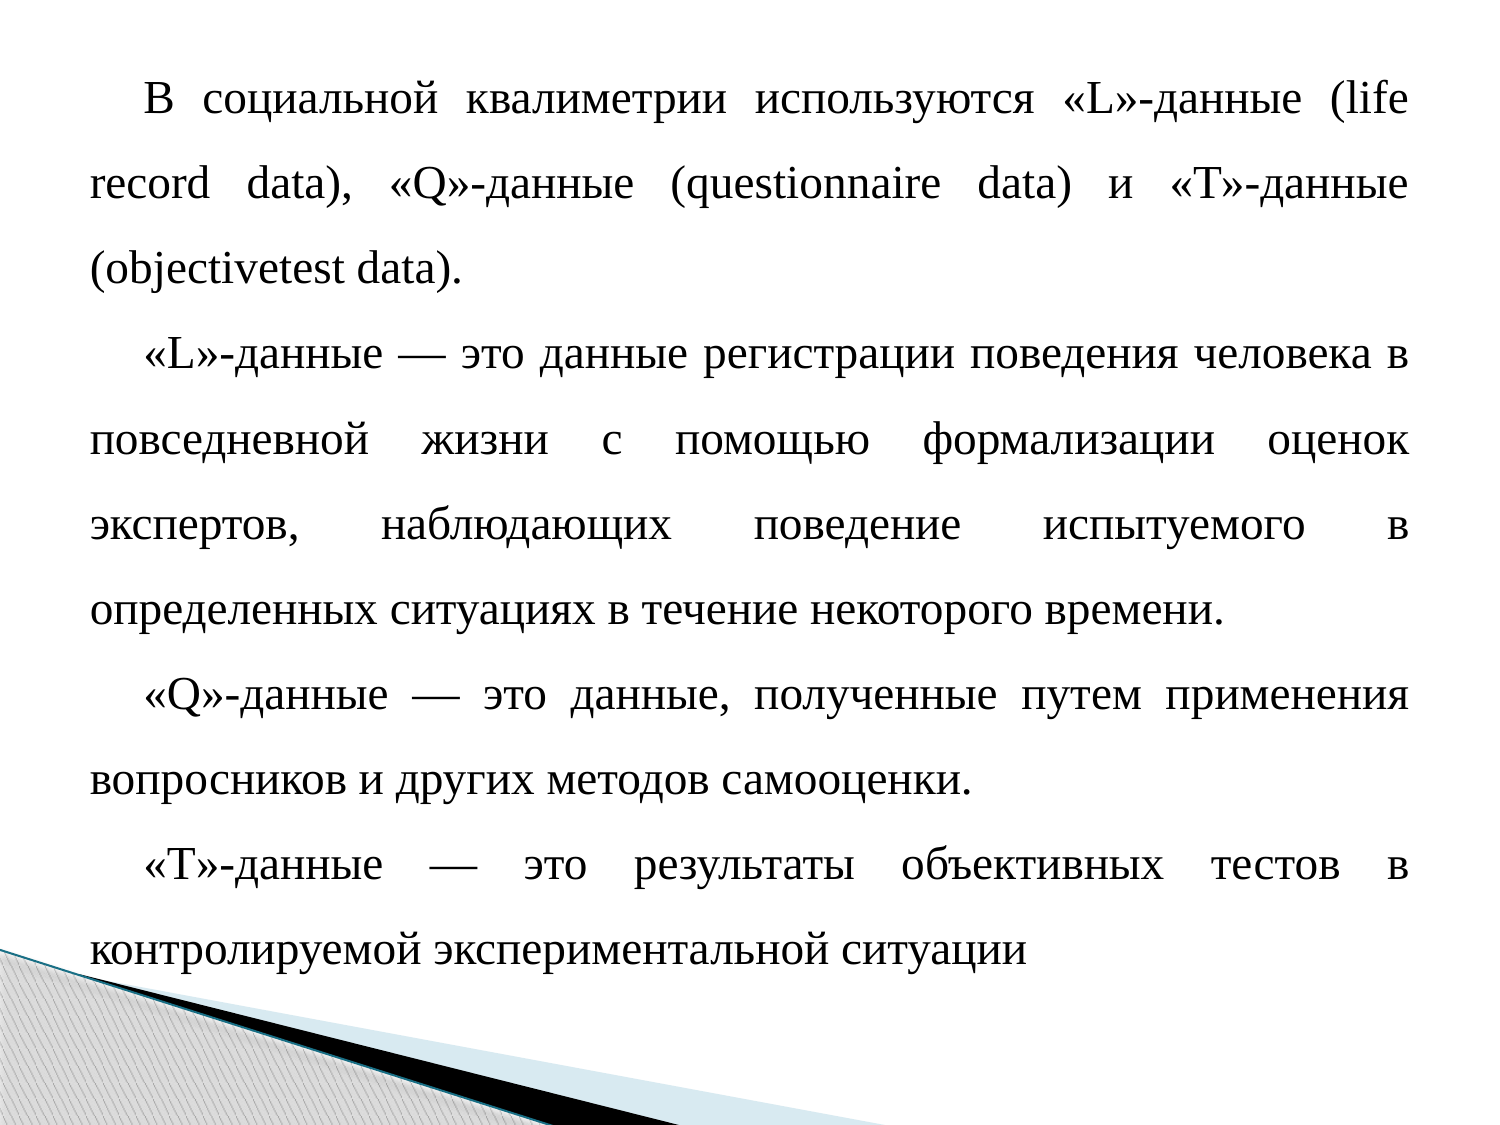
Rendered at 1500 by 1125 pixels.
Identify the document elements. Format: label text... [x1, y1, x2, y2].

list В социальной квалиметрии используются «L»-данные (life record data), «Q»-данные (questionnaire data) и «Т»-данные (objectivetest data). «L»-данные — это данные регистрации поведения человека в повседневной жизни с помощью формализации оценок экспертов, наблюдающих поведение испытуемого в определенных ситуациях в течение некоторого времени. «Q»-данные — это данные, полученные путем применения вопросников и других методов самооценки. «T»-данные — это результаты объективных тестов в контролируемой экспериментальной ситуации [75, 30, 1425, 986]
